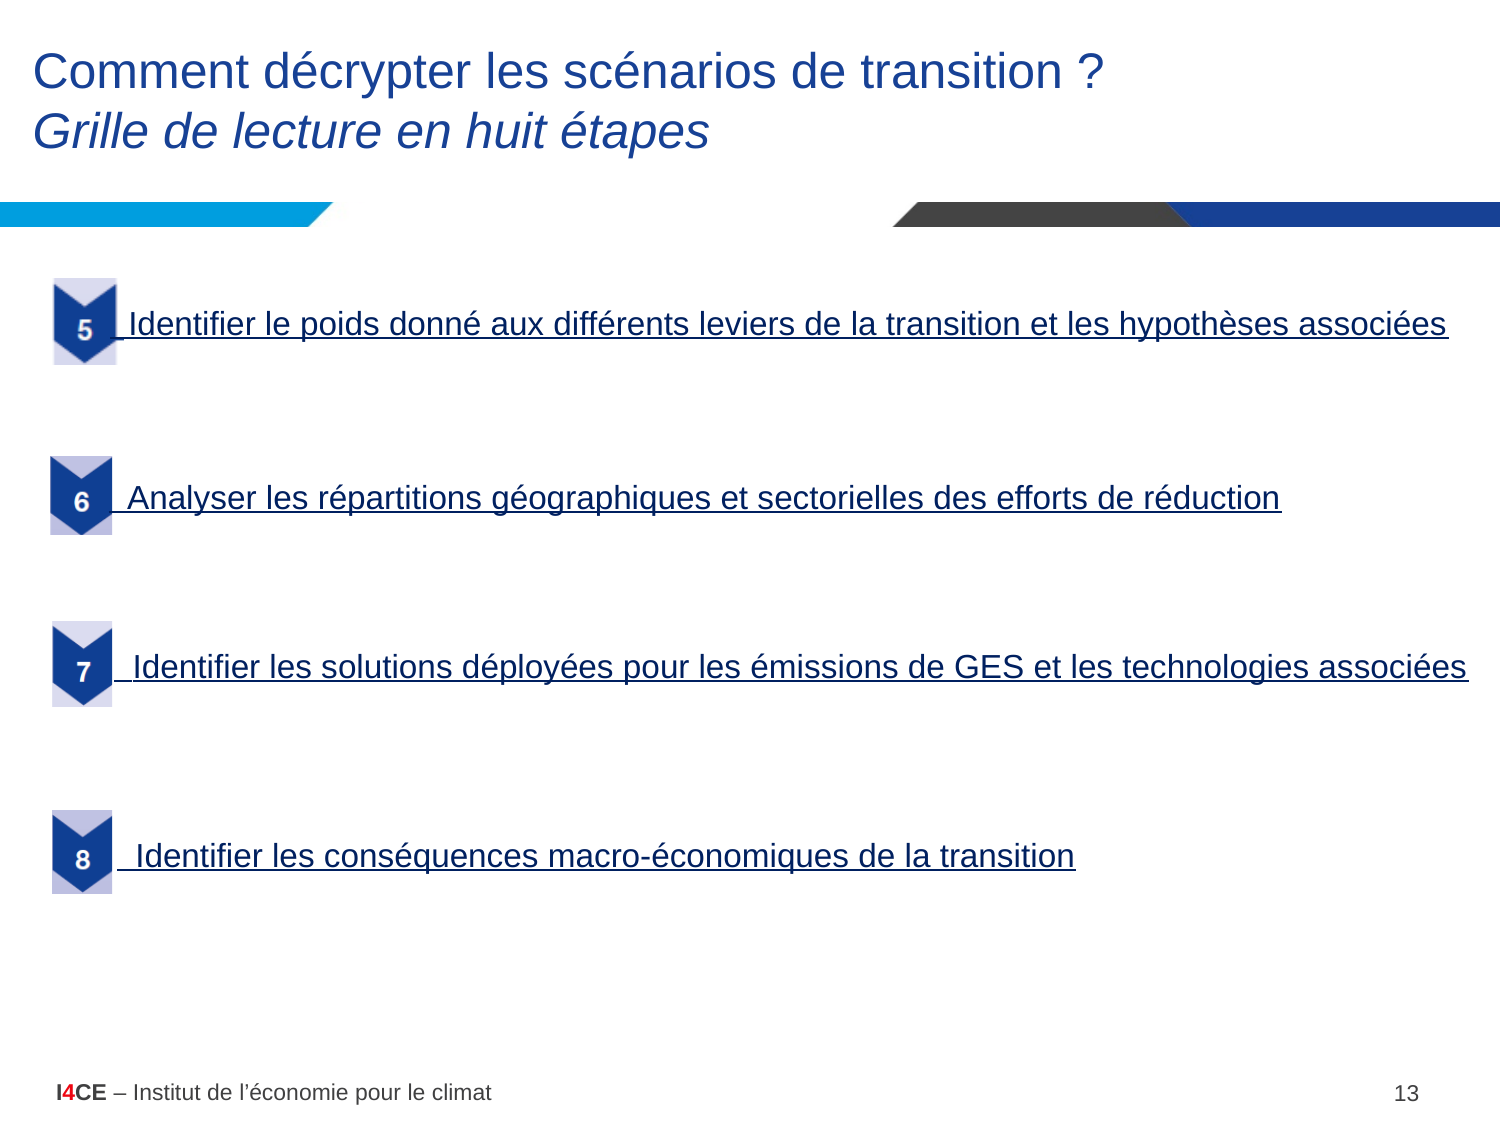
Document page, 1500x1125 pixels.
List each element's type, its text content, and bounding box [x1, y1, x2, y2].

picture [309, 202, 1500, 227]
picture [47, 455, 113, 535]
picture [45, 621, 113, 711]
picture [47, 810, 113, 917]
picture [45, 278, 125, 374]
text_box Identifier le poids donné aux différents leviers de la transition et les hypothèses associées [125, 294, 1465, 349]
text_box Analyser les répartitions géographiques et sectorielles des efforts de réduction [113, 468, 1298, 524]
text_box Comment décrypter les scénarios de transition ? Grille de lecture en huit étapes [17, 39, 1436, 158]
text_box Identifier les solutions déployées pour les émissions de GES et les technologies associées [113, 637, 1485, 693]
text_box Identifier les conséquences macro-économiques de la transition [113, 826, 1092, 882]
